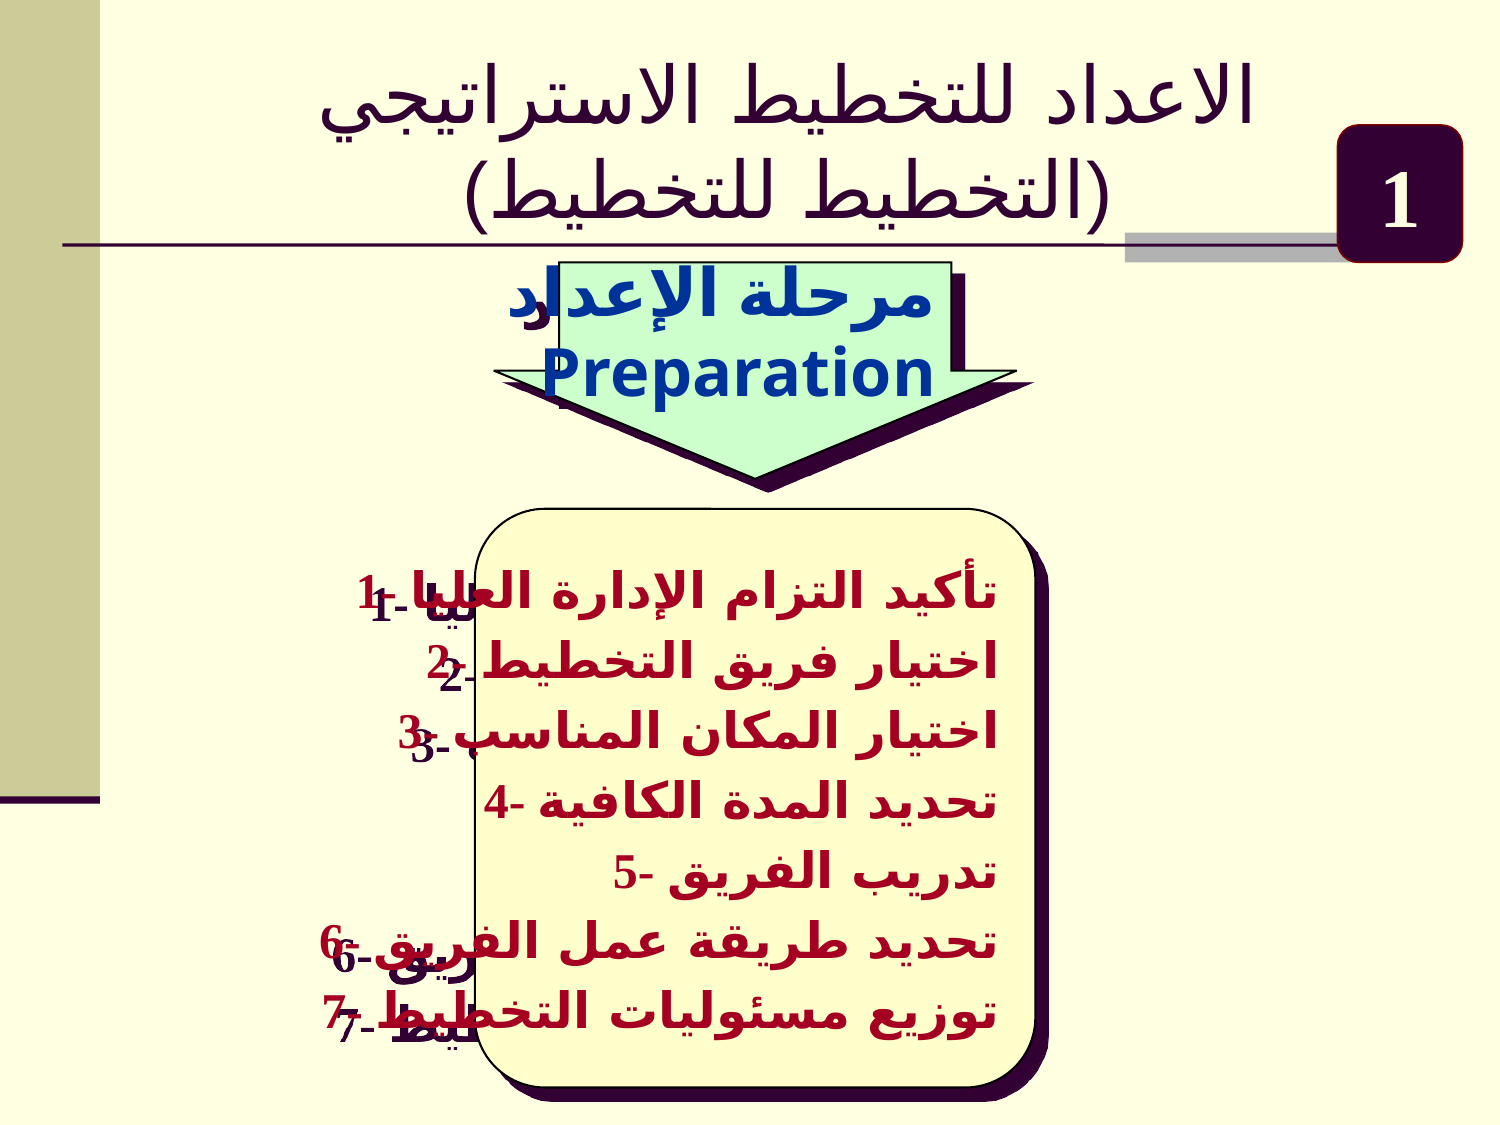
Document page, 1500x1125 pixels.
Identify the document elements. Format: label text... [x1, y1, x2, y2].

title الاعداد للتخطيط الاستراتيجي (التخطيط للتخطيط) [149, 45, 1426, 234]
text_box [474, 262, 1036, 1088]
text_box 1 [1337, 124, 1463, 263]
